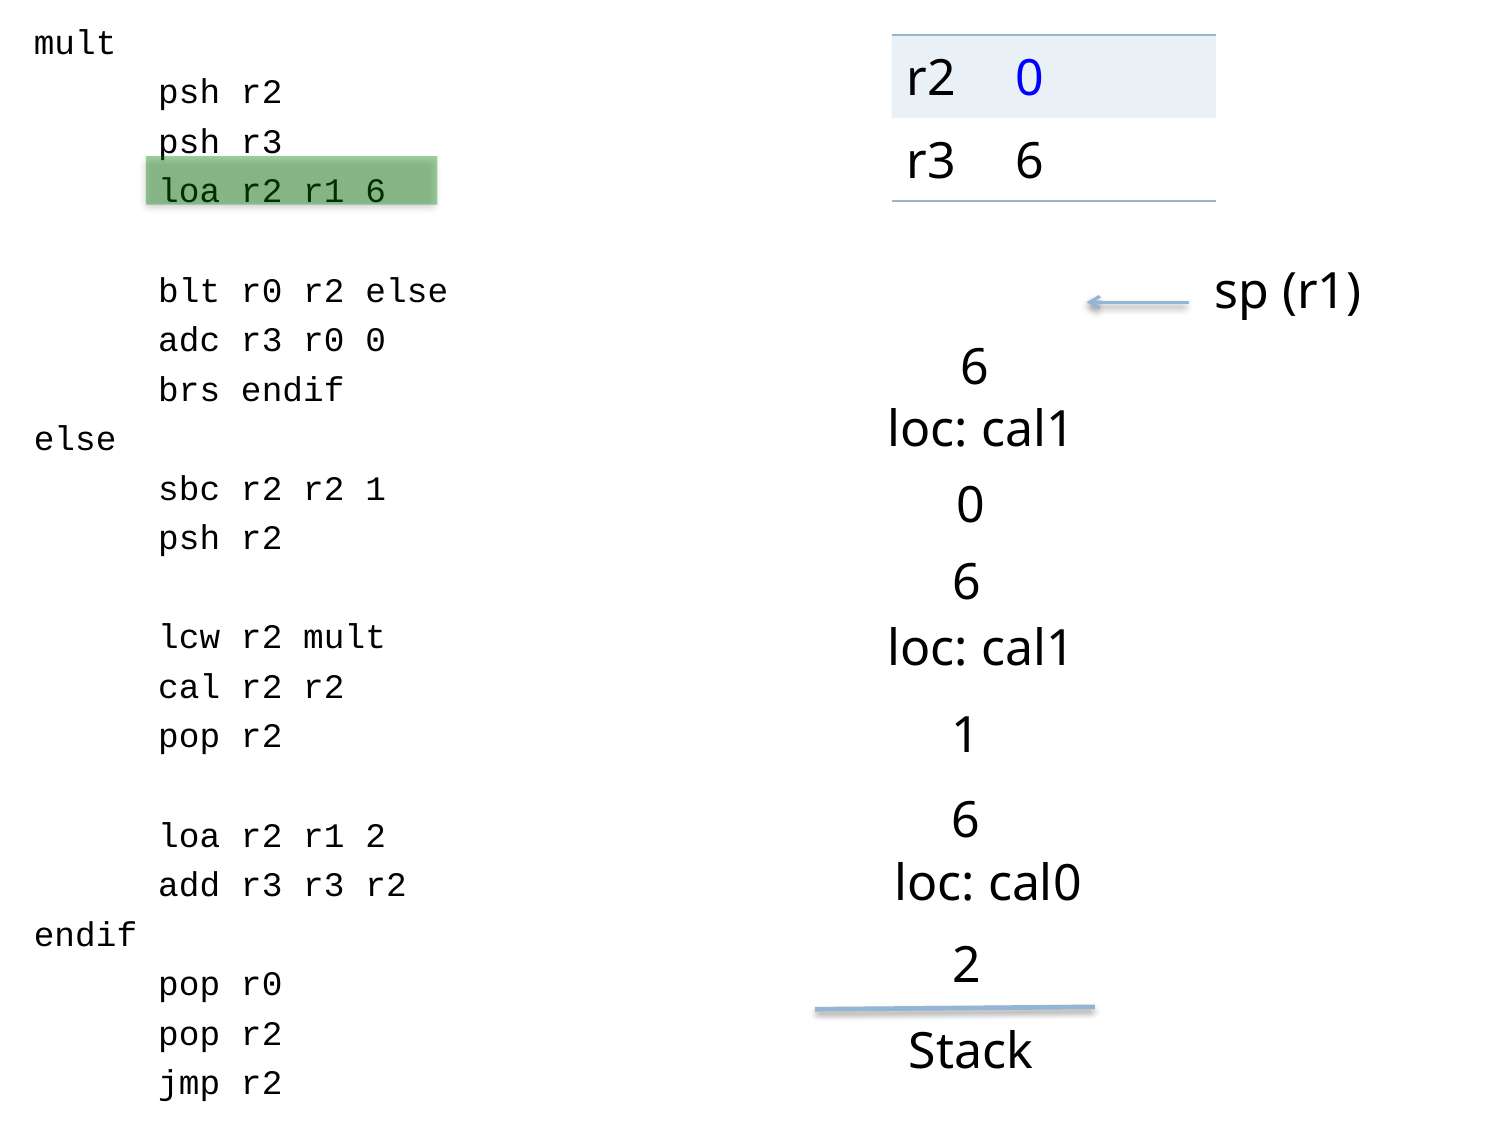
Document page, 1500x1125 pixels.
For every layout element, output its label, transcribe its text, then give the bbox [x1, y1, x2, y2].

text_box [145, 155, 438, 205]
text_box loc: cal1 [872, 608, 1090, 683]
text_box 2 [937, 924, 996, 1000]
text_box 1 [936, 695, 995, 771]
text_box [1086, 250, 1369, 328]
text_box mult psh r2 psh r3 loa r2 r1 6 blt r0 r2 else adc r3 r0 0 brs endif else sbc r2 r2 1 psh r2 lcw r2 mult cal r2 r2 pop r2 loa r2 r1 2 add r3 r3 r2 endif pop r0 pop r2 jmp r2 [18, 12, 750, 1125]
text_box 6 [937, 541, 996, 617]
table_header r2 [892, 36, 1001, 118]
table_cell 6 [1001, 118, 1216, 200]
table_cell r3 [892, 118, 1001, 200]
text_box Stack [893, 1020, 1048, 1087]
text_box 0 [941, 465, 1000, 541]
text_box 6 [946, 326, 1005, 402]
table_header 0 [1001, 36, 1216, 118]
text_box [814, 1006, 1096, 1010]
text_box 6 [936, 780, 995, 856]
text_box loc: cal0 [879, 843, 1097, 918]
text_box loc: cal1 [872, 389, 1090, 464]
